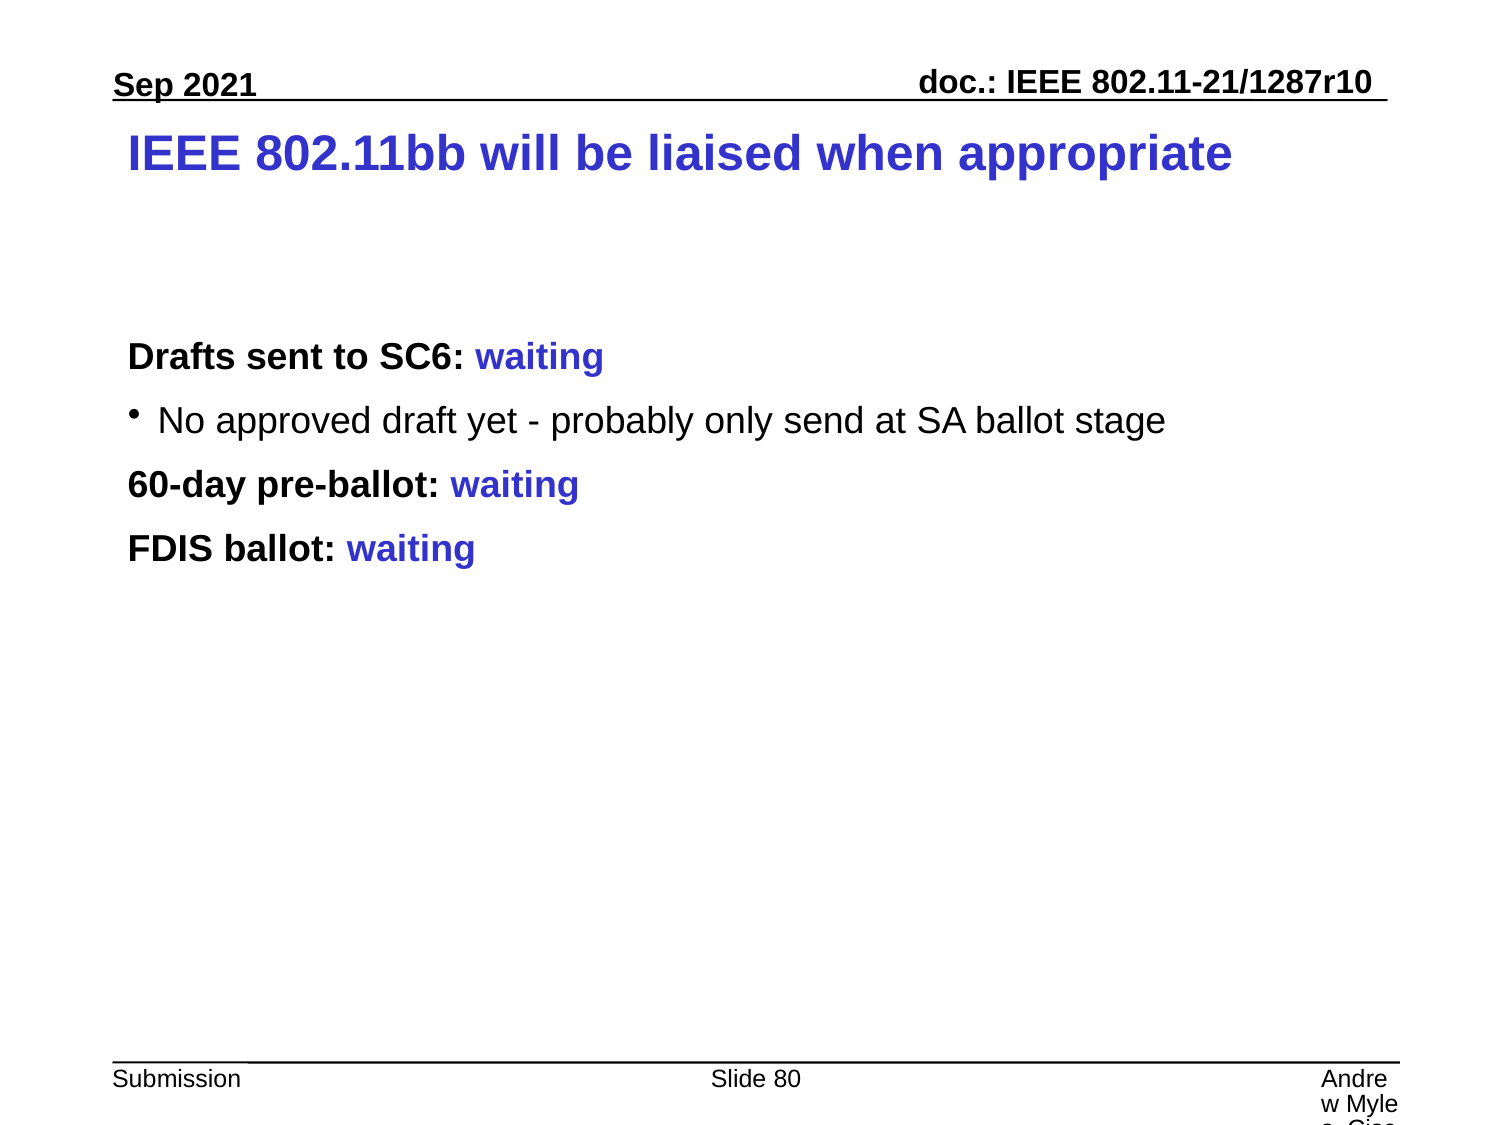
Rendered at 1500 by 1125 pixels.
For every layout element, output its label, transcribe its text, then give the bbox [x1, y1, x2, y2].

list Drafts sent to SC6: waiting No approved draft yet - probably only send at SA ballot stage 60-day pre-ballot: waiting FDIS ballot: waiting [112, 324, 1388, 1000]
title IEEE 802.11bb will be liaised when appropriate [112, 112, 1388, 288]
slide_number Slide 80 [709, 1061, 803, 1093]
footer Andrew Myles, Cisco [1320, 1061, 1402, 1093]
